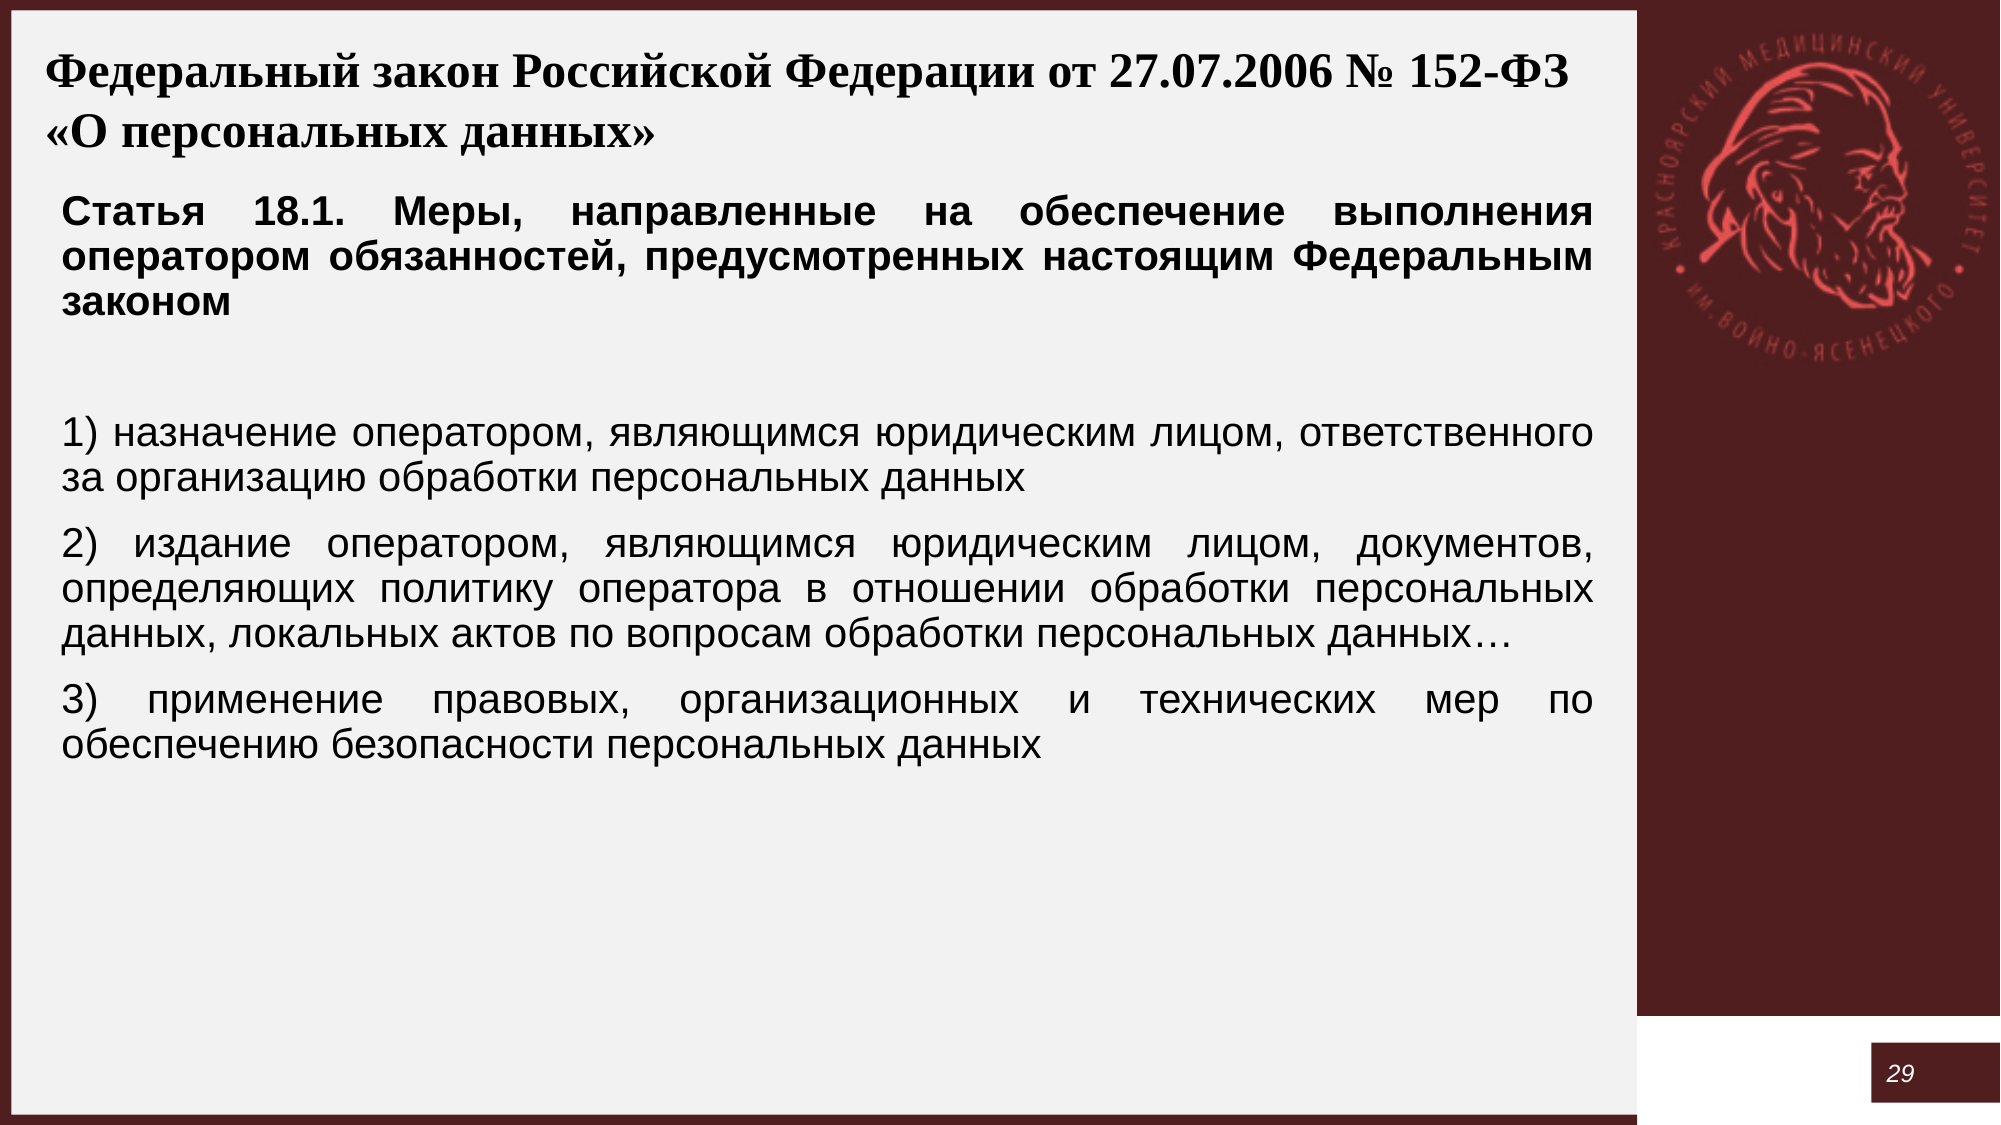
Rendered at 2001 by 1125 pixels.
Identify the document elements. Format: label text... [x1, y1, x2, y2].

slide_number 29 [1877, 1050, 1924, 1096]
picture [1637, 0, 2000, 1016]
list Статья 18.1. Меры, направленные на обеспечение выполнения оператором обязанностей, предусмотренных настоящим Федеральным законом 1) назначение оператором, являющимся юридическим лицом, ответственного за организацию обработки персональных данных 2) издание оператором, являющимся юридическим лицом, документов, определяющих политику оператора в отношении обработки персональных данных, локальных актов по вопросам обработки персональных данных… 3) применение правовых, организационных и технических мер по обеспечению безопасности персональных данных [61, 189, 1595, 984]
title Федеральный закон Российской Федерации от 27.07.2006 № 152-ФЗ «О персональных данных» [44, 37, 1574, 218]
